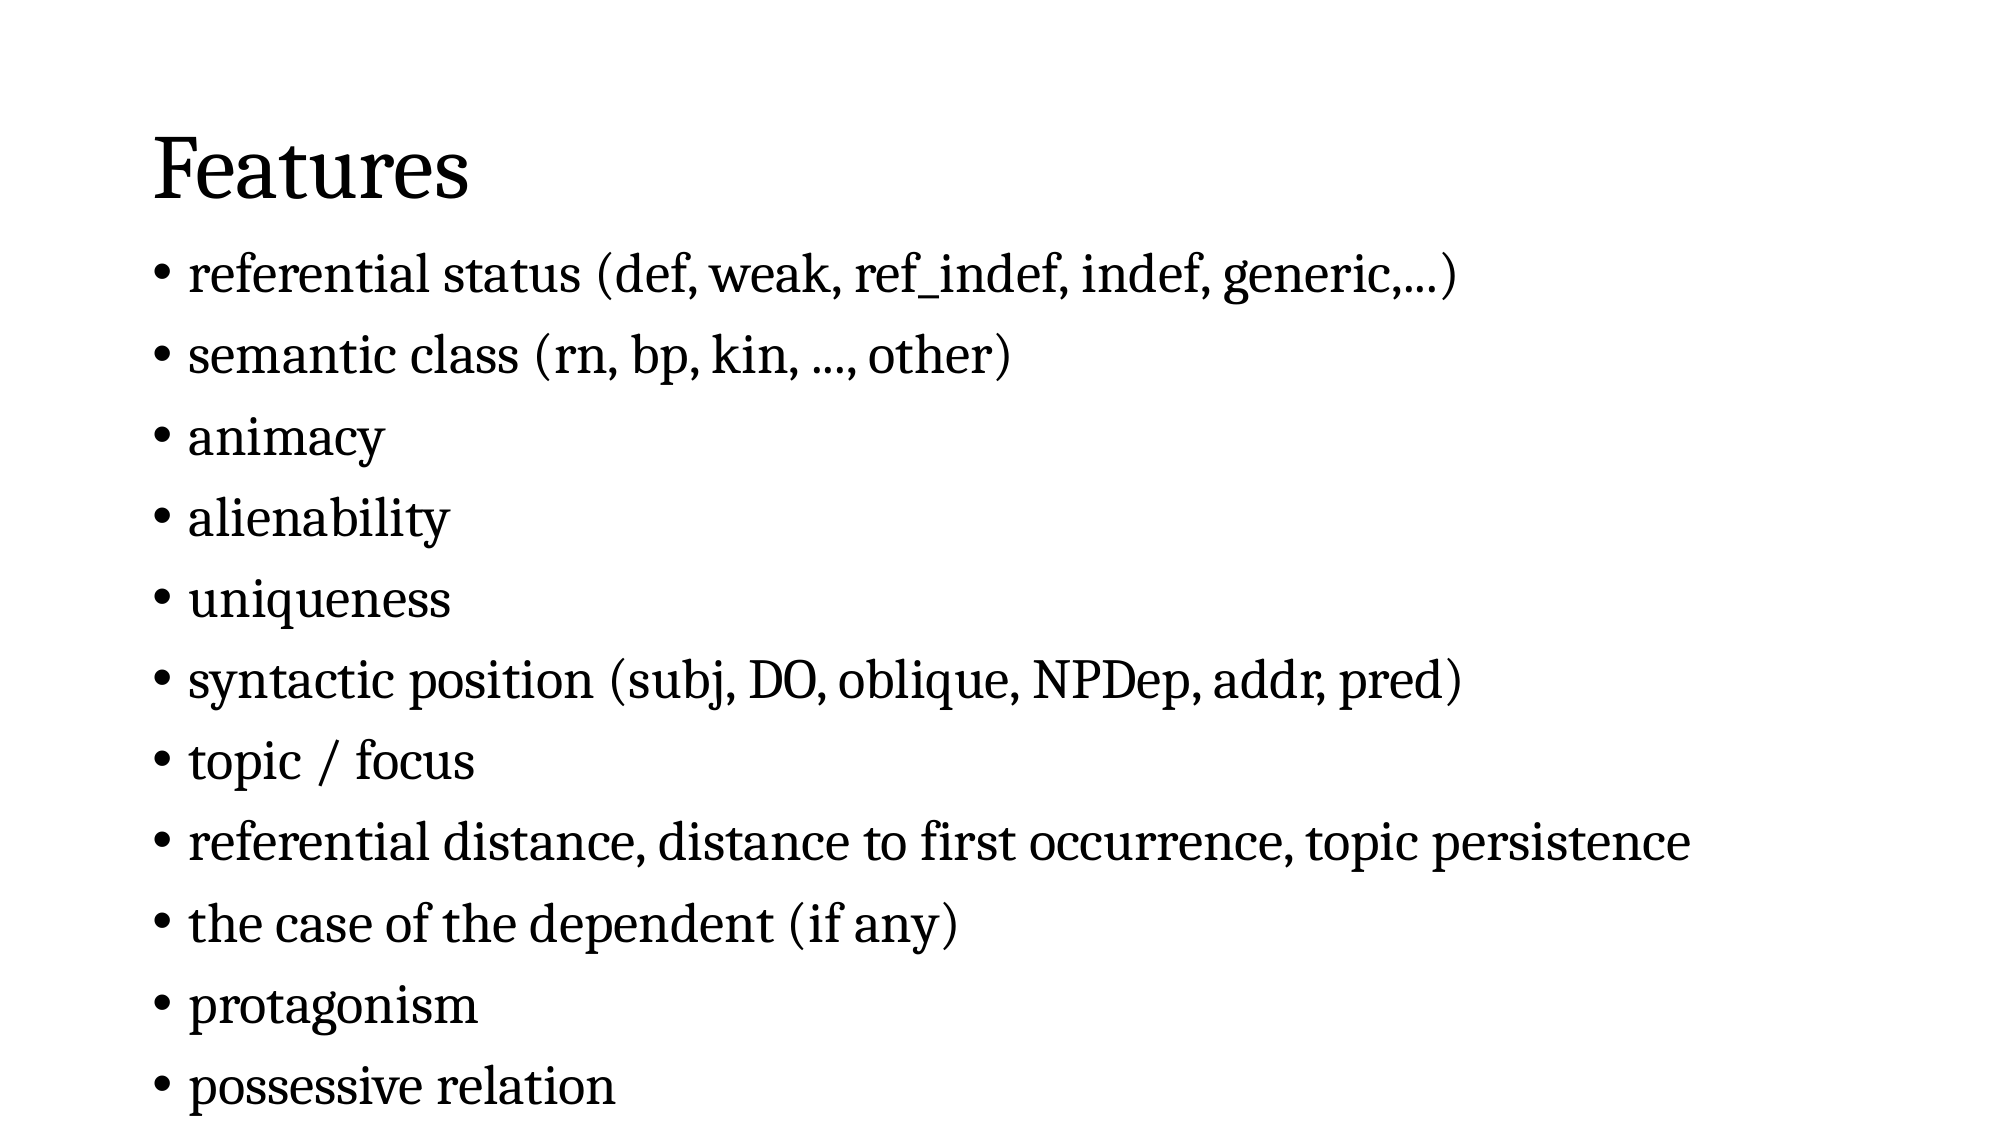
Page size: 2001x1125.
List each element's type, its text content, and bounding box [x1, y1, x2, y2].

title Features [137, 59, 1863, 236]
list referential status (def, weak, ref_indef, indef, generic,...) semantic class (rn, bp, kin, ..., other) animacy alienability uniqueness syntactic position (subj, DO, oblique, NPDep, addr, pred) topic / focus referential distance, distance to first occurrence, topic persistence the case of the dependent (if any) protagonism possessive relation [137, 236, 1863, 1125]
